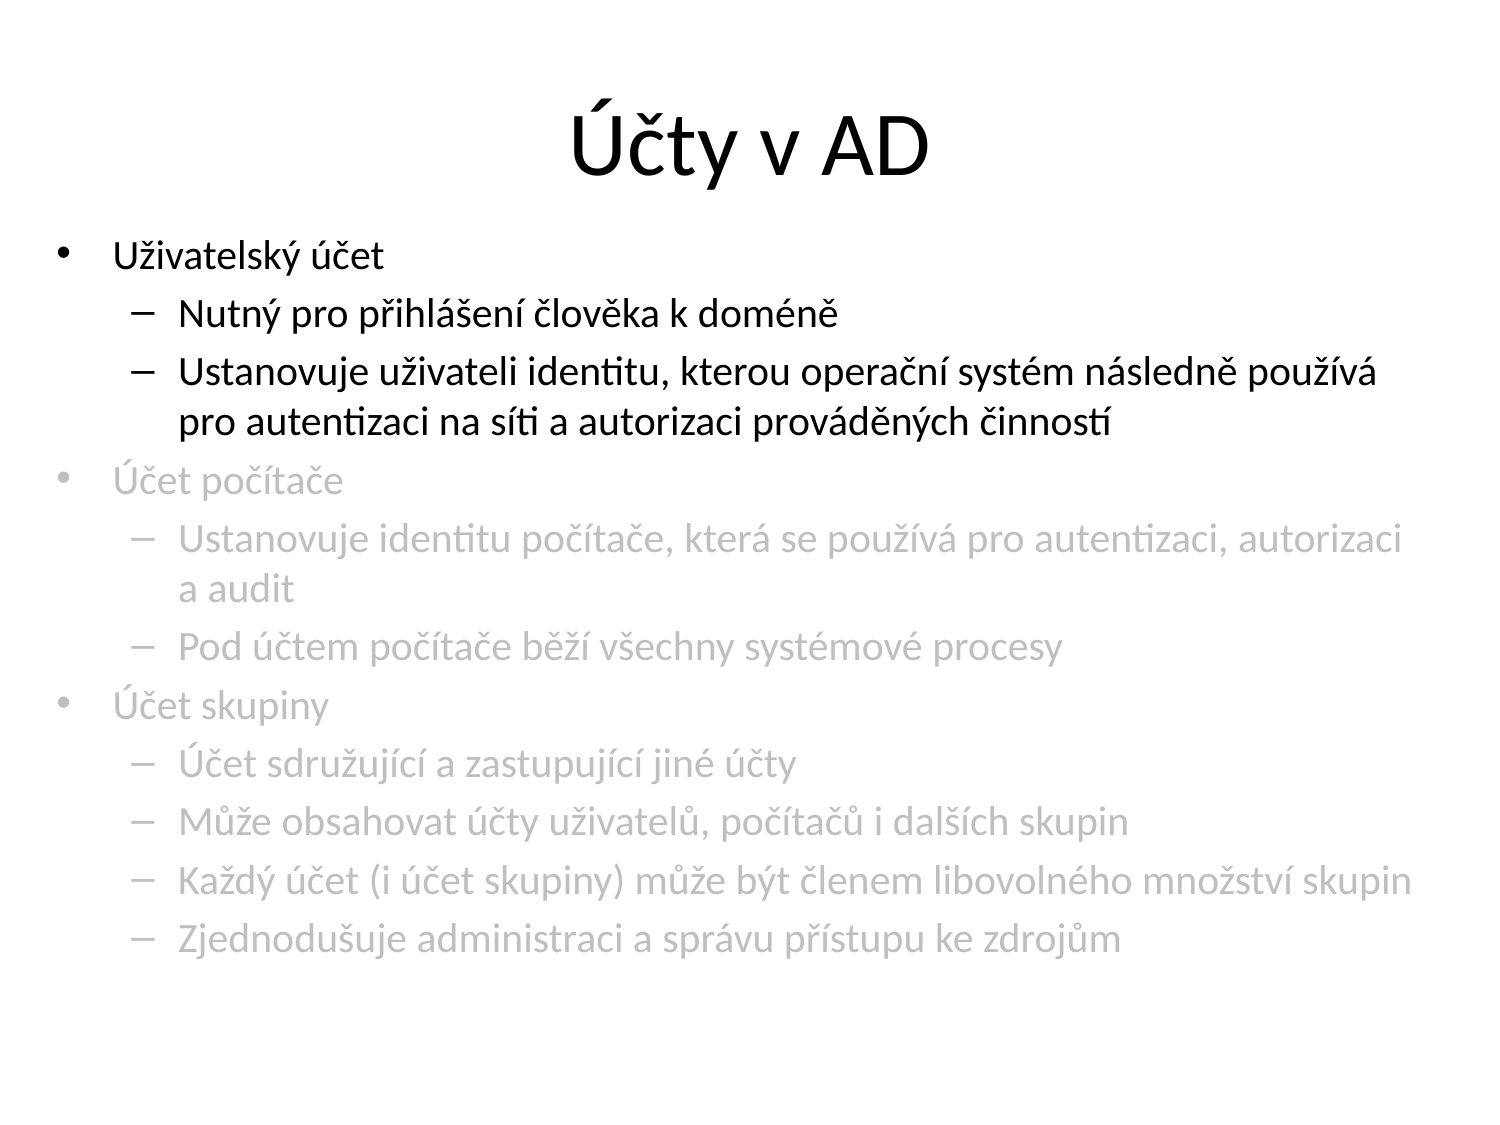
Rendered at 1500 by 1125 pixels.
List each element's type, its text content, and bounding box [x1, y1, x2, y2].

title Účty v AD [75, 45, 1425, 219]
list Uživatelský účet Nutný pro přihlášení člověka k doméně Ustanovuje uživateli identitu, kterou operační systém následně používá pro autentizaci na síti a autorizaci prováděných činností Účet počítače Ustanovuje identitu počítače, která se používá pro autentizaci, autorizaci a audit Pod účtem počítače běží všechny systémové procesy Účet skupiny Účet sdružující a zastupující jiné účty Může obsahovat účty uživatelů, počítačů i dalších skupin Každý účet (i účet skupiny) může být členem libovolného množství skupin Zjednodušuje administraci a správu přístupu ke zdrojům [41, 219, 1447, 963]
